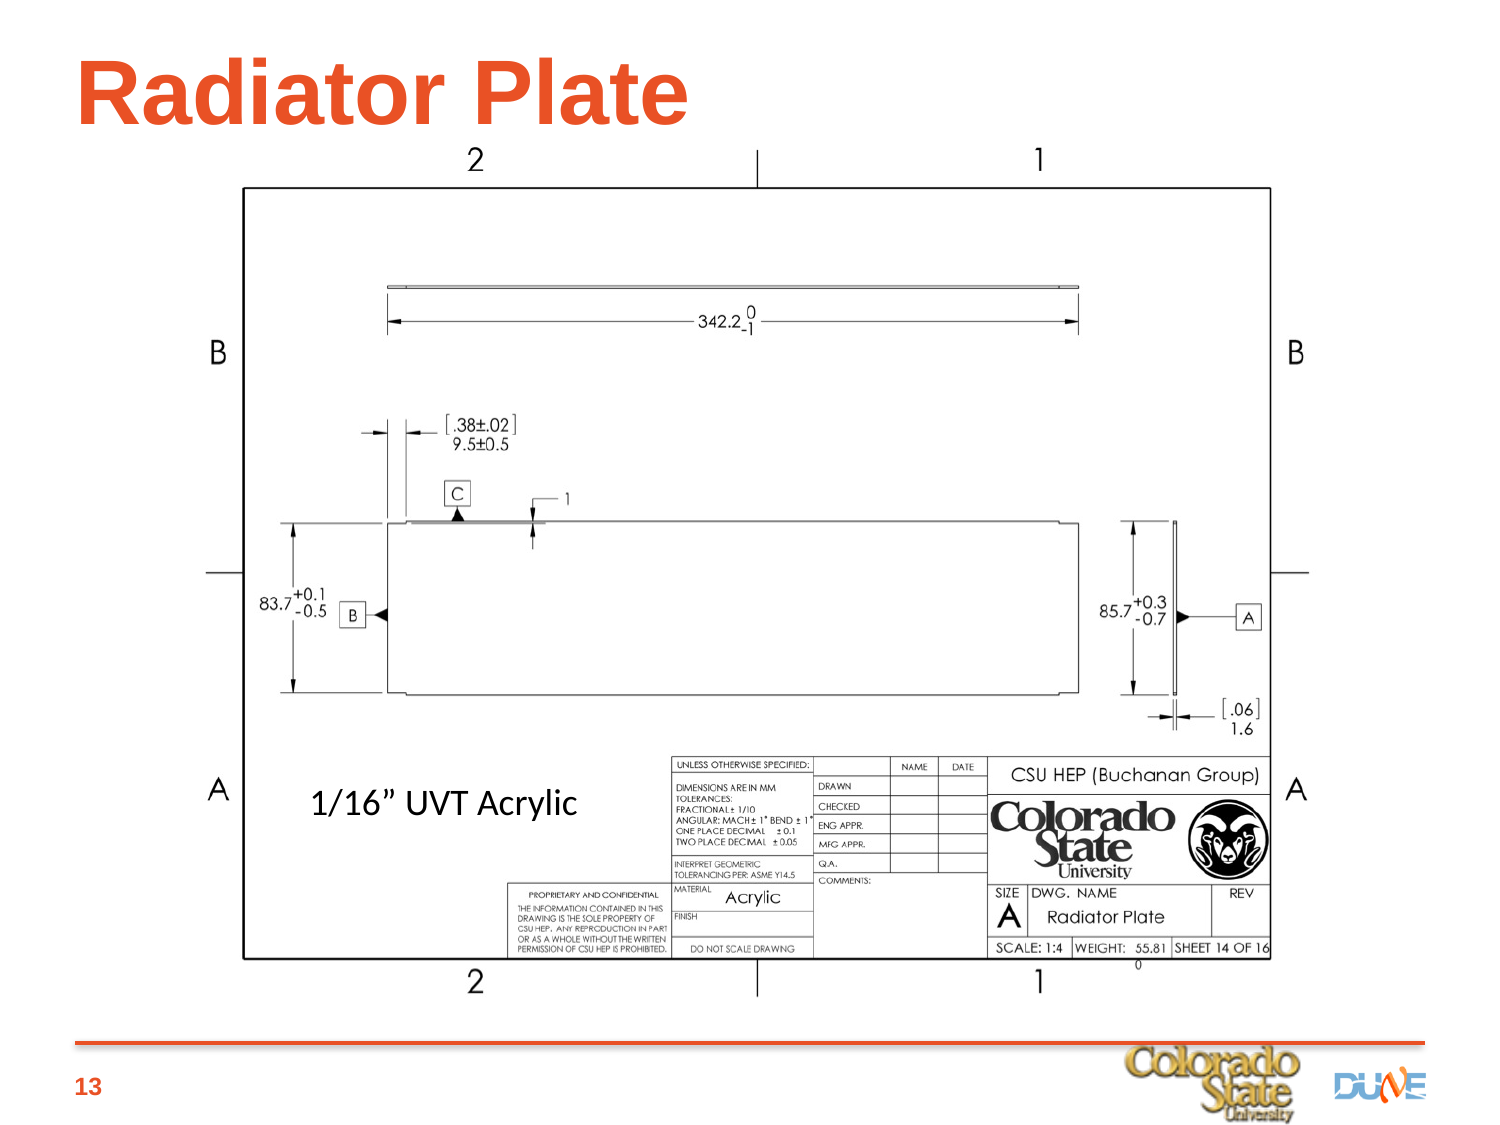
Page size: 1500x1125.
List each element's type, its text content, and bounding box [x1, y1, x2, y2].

slide_number 13 [74, 1074, 145, 1101]
picture [1121, 1042, 1306, 1125]
title Radiator Plate [75, 32, 1425, 137]
picture [40, 138, 1472, 1010]
picture [1333, 1064, 1427, 1104]
